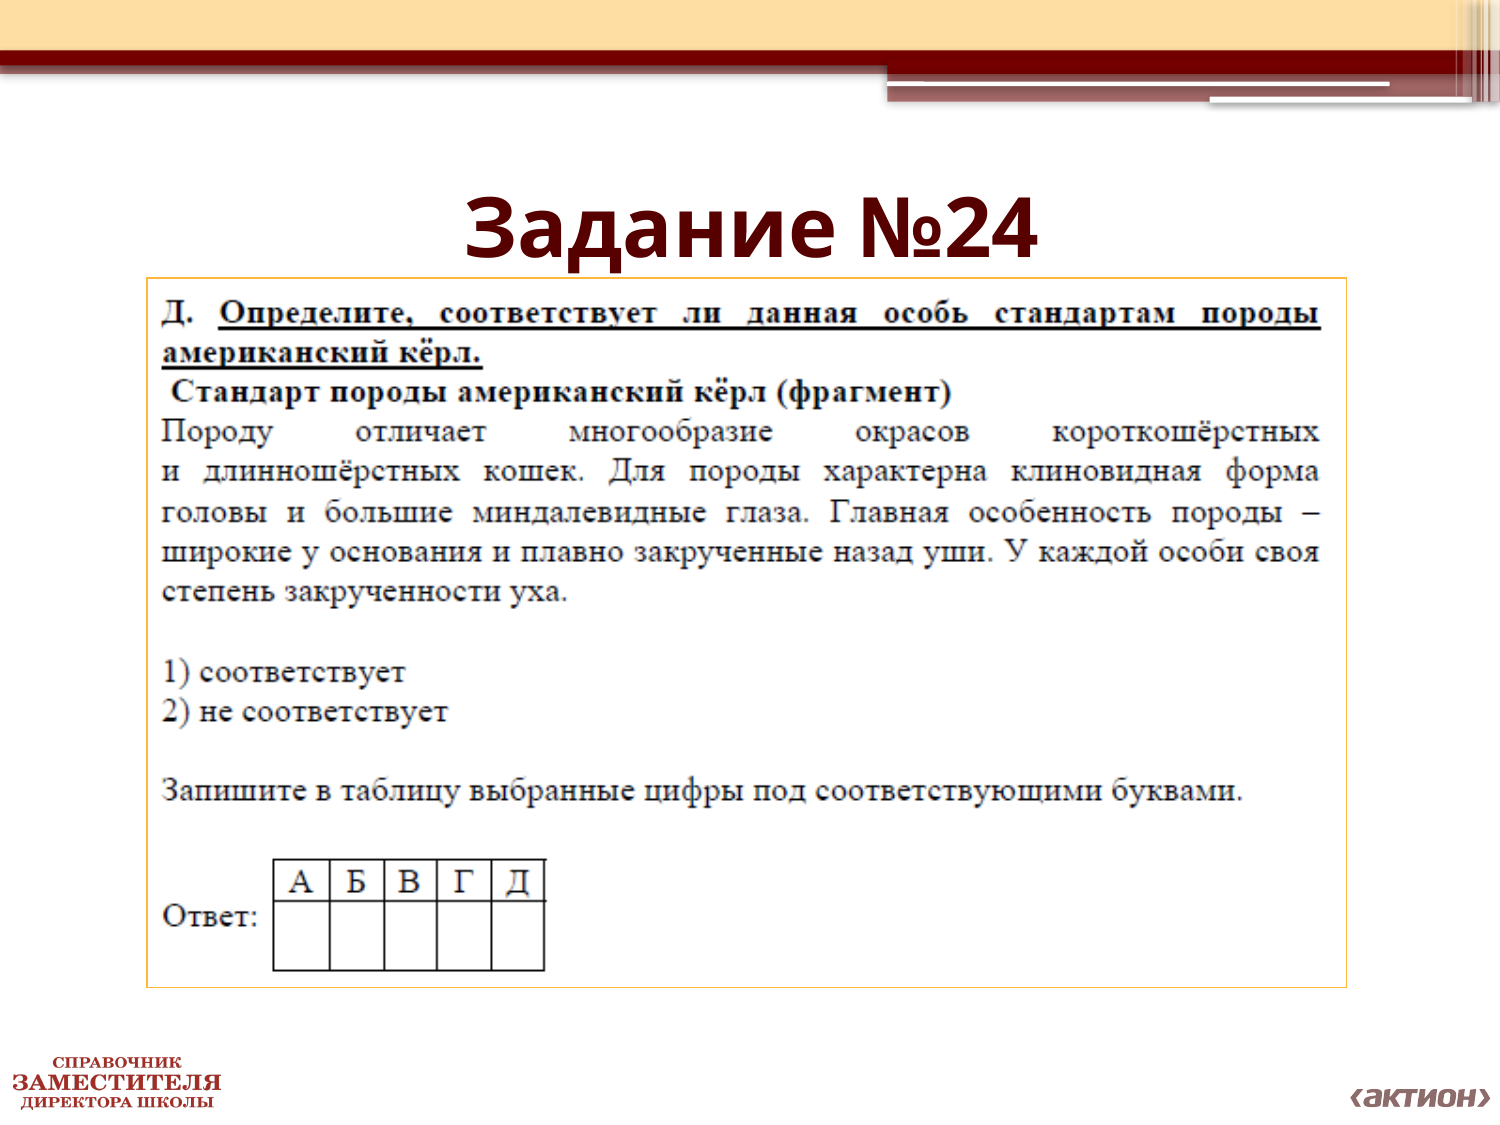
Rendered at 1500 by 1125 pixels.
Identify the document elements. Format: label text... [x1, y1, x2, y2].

title Задание №24 [76, 137, 1427, 313]
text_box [13, 1056, 1500, 1111]
picture [147, 278, 1346, 988]
